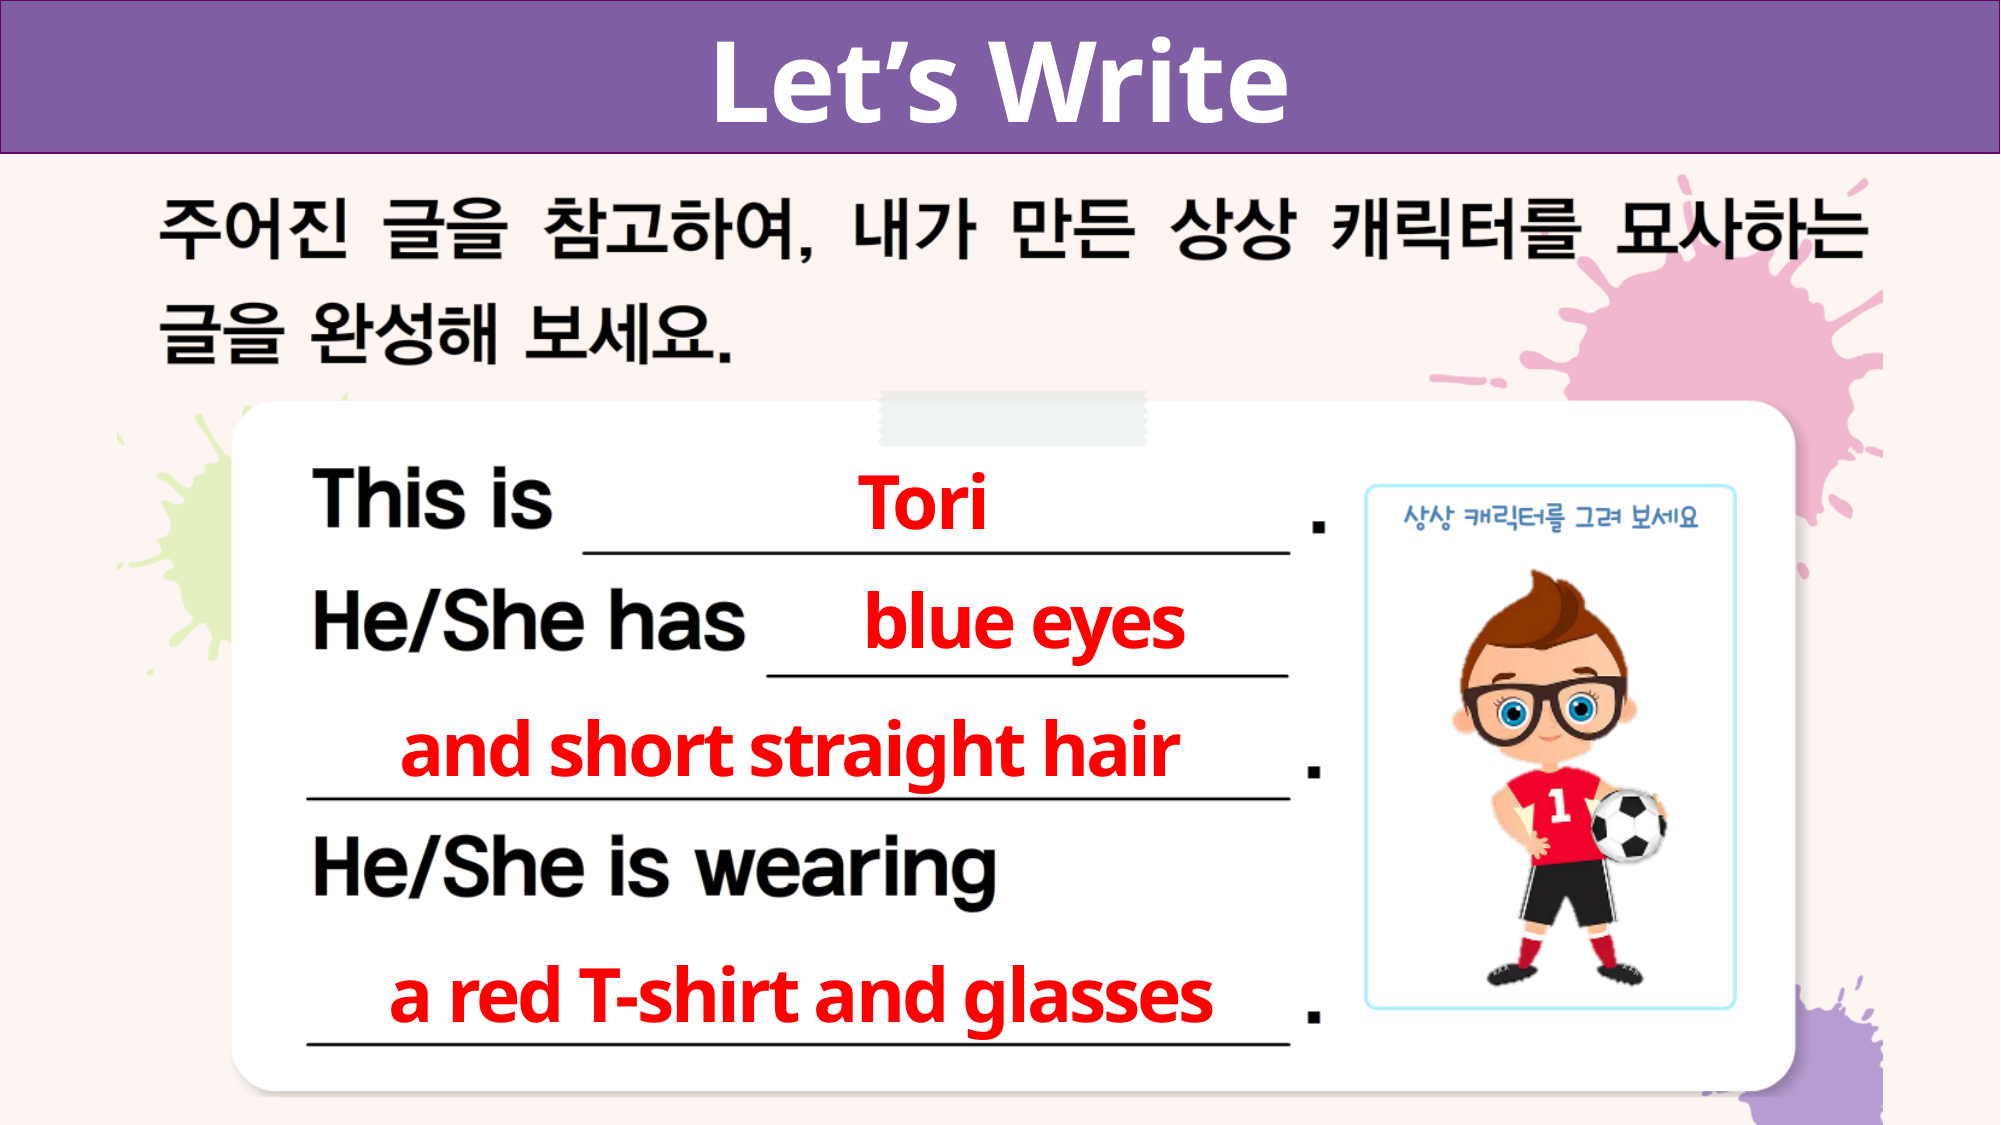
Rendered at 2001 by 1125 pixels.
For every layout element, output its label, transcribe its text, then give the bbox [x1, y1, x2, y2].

picture [117, 152, 1883, 1125]
text_box Let’s Write [0, 0, 2000, 154]
